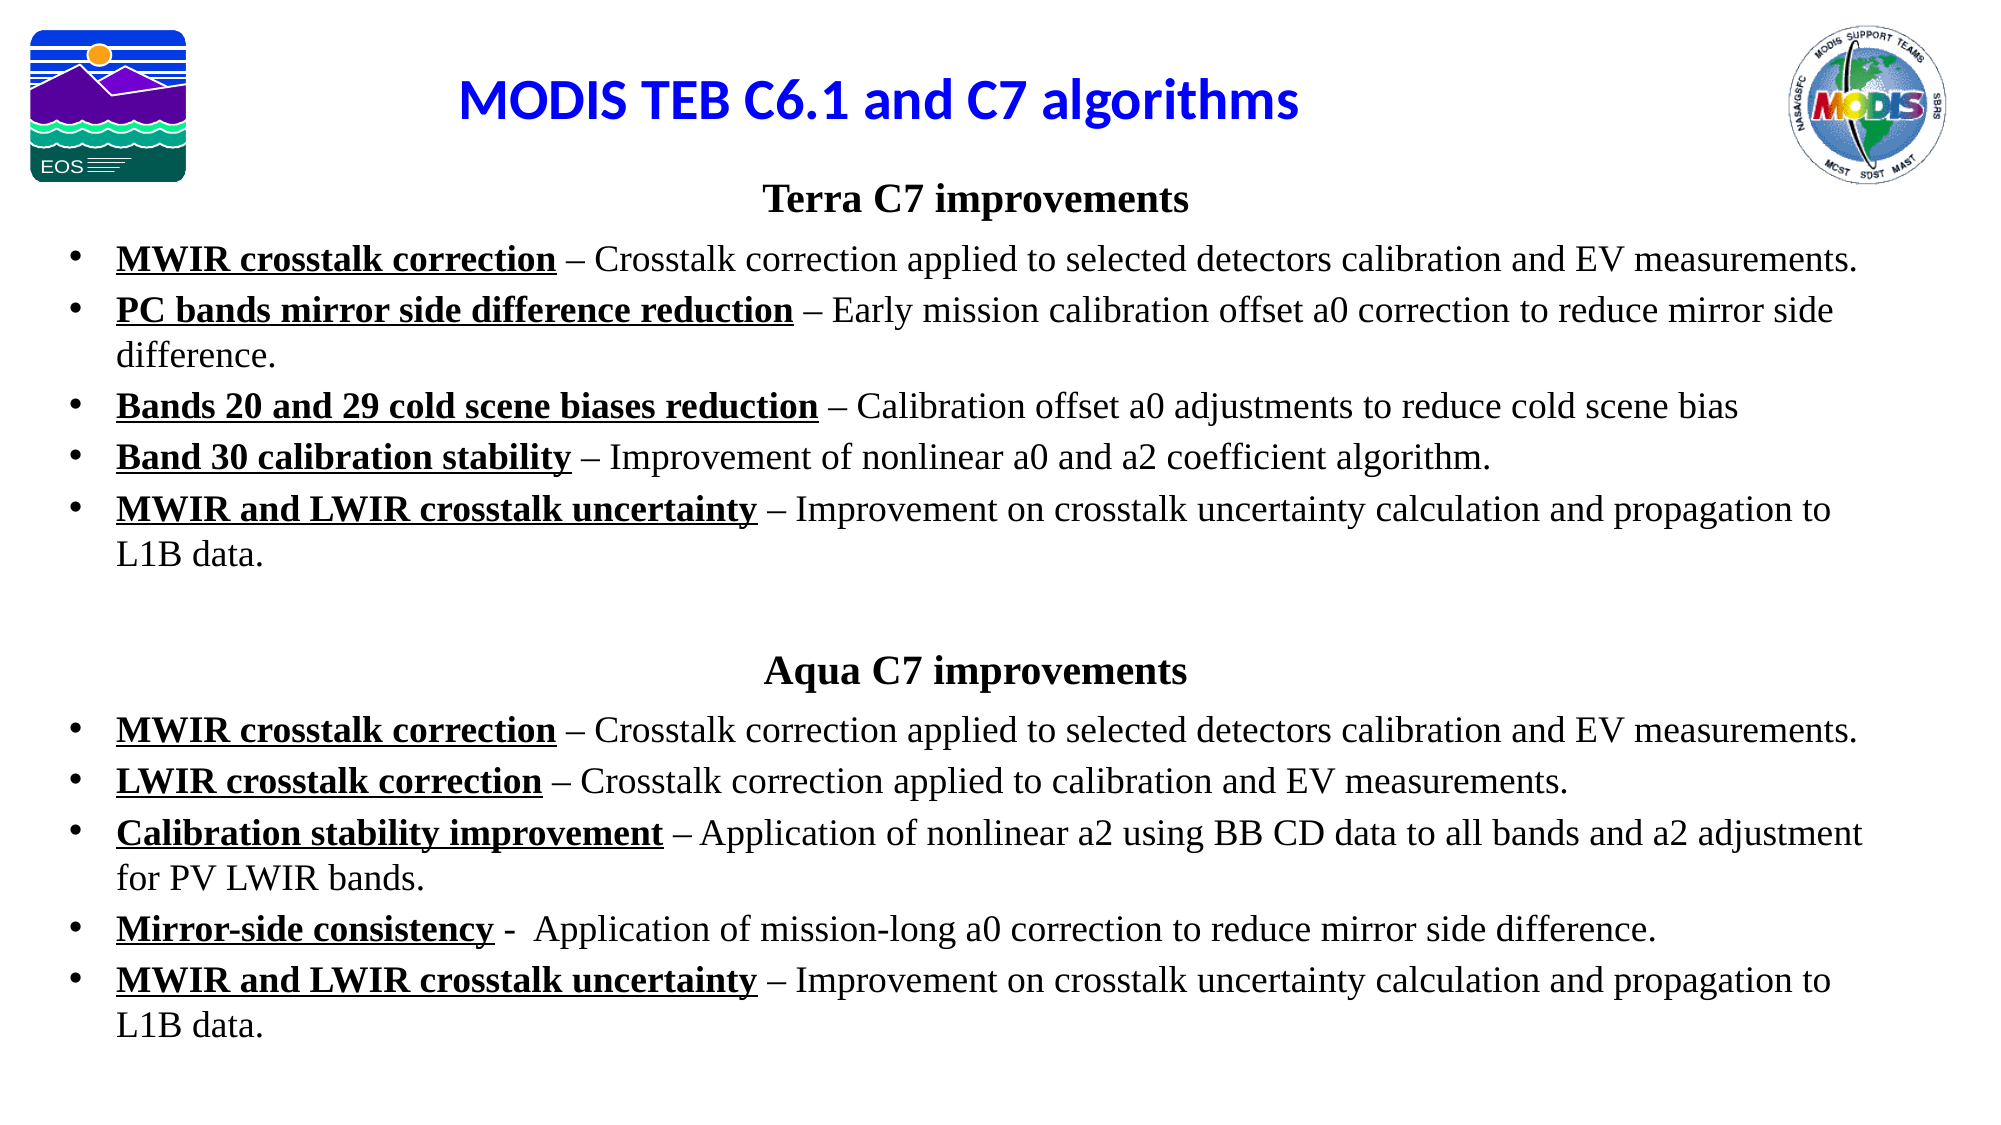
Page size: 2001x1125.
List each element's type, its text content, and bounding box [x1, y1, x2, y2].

text_box MODIS TEB C6.1 and C7 algorithms [443, 38, 1696, 163]
text_box Terra C7 improvements MWIR crosstalk correction – Crosstalk correction applied to selected detectors calibration and EV measurements. PC bands mirror side difference reduction – Early mission calibration offset a0 correction to reduce mirror side difference. Bands 20 and 29 cold scene biases reduction – Calibration offset a0 adjustments to reduce cold scene bias Band 30 calibration stability – Improvement of nonlinear a0 and a2 coefficient algorithm. MWIR and LWIR crosstalk uncertainty – Improvement on crosstalk uncertainty calculation and propagation to L1B data. Aqua C7 improvements MWIR crosstalk correction – Crosstalk correction applied to selected detectors calibration and EV measurements. LWIR crosstalk correction – Crosstalk correction applied to calibration and EV measurements. Calibration stability improvement – Application of nonlinear a2 using BB CD data to all bands and a2 adjustment for PV LWIR bands. Mirror-side consistency - Application of mission-long a0 correction to reduce mirror side difference. MWIR and LWIR crosstalk uncertainty – Improvement on crosstalk uncertainty calculation and propagation to L1B data. [54, 163, 1898, 1053]
picture [1785, 22, 1950, 188]
